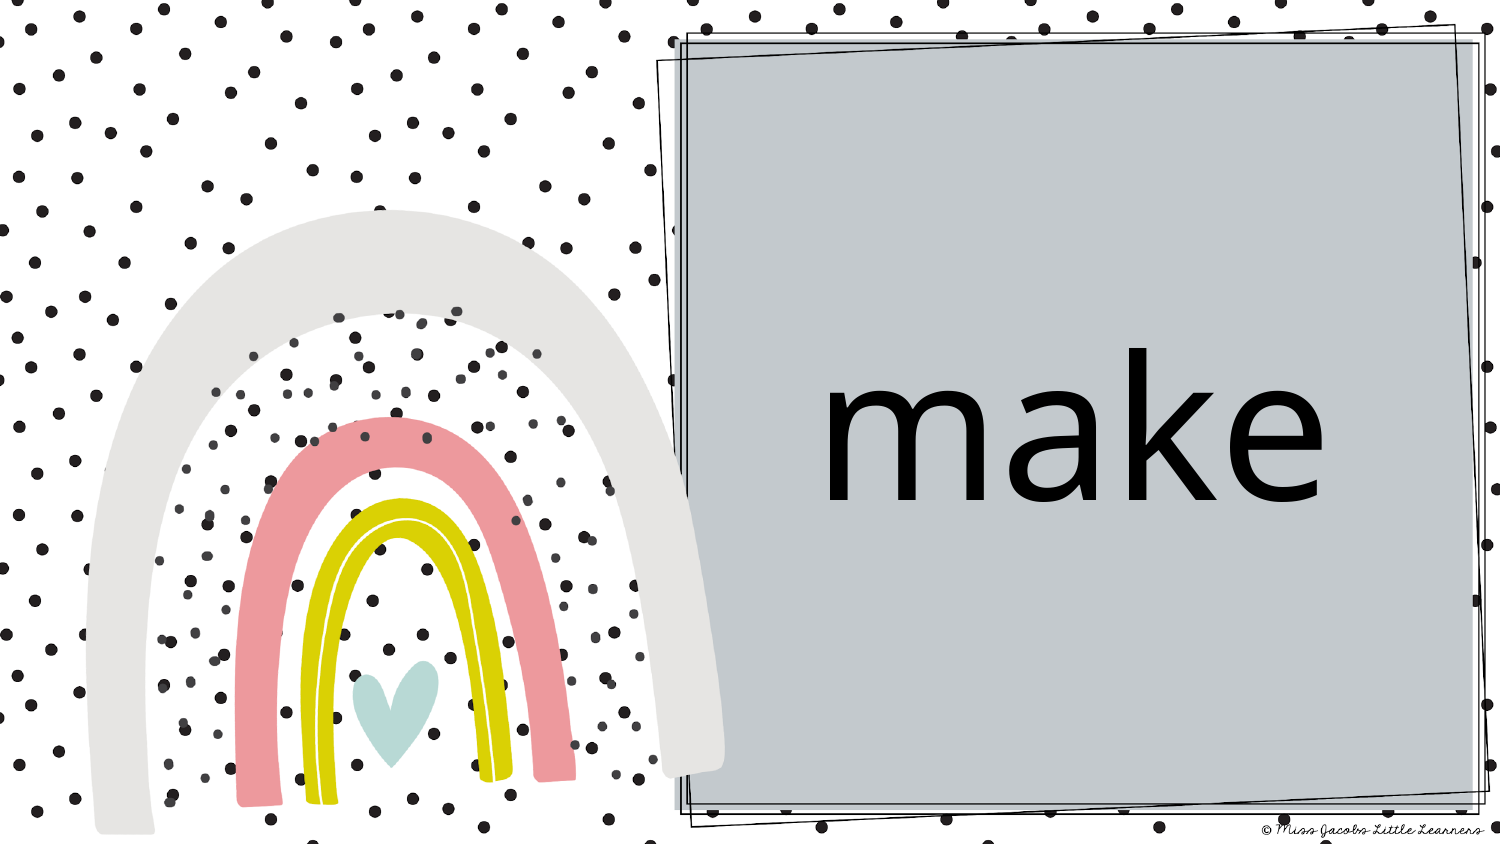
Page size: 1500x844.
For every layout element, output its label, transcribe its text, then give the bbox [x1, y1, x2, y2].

text_box make [646, 293, 1500, 548]
picture [0, 0, 1500, 844]
